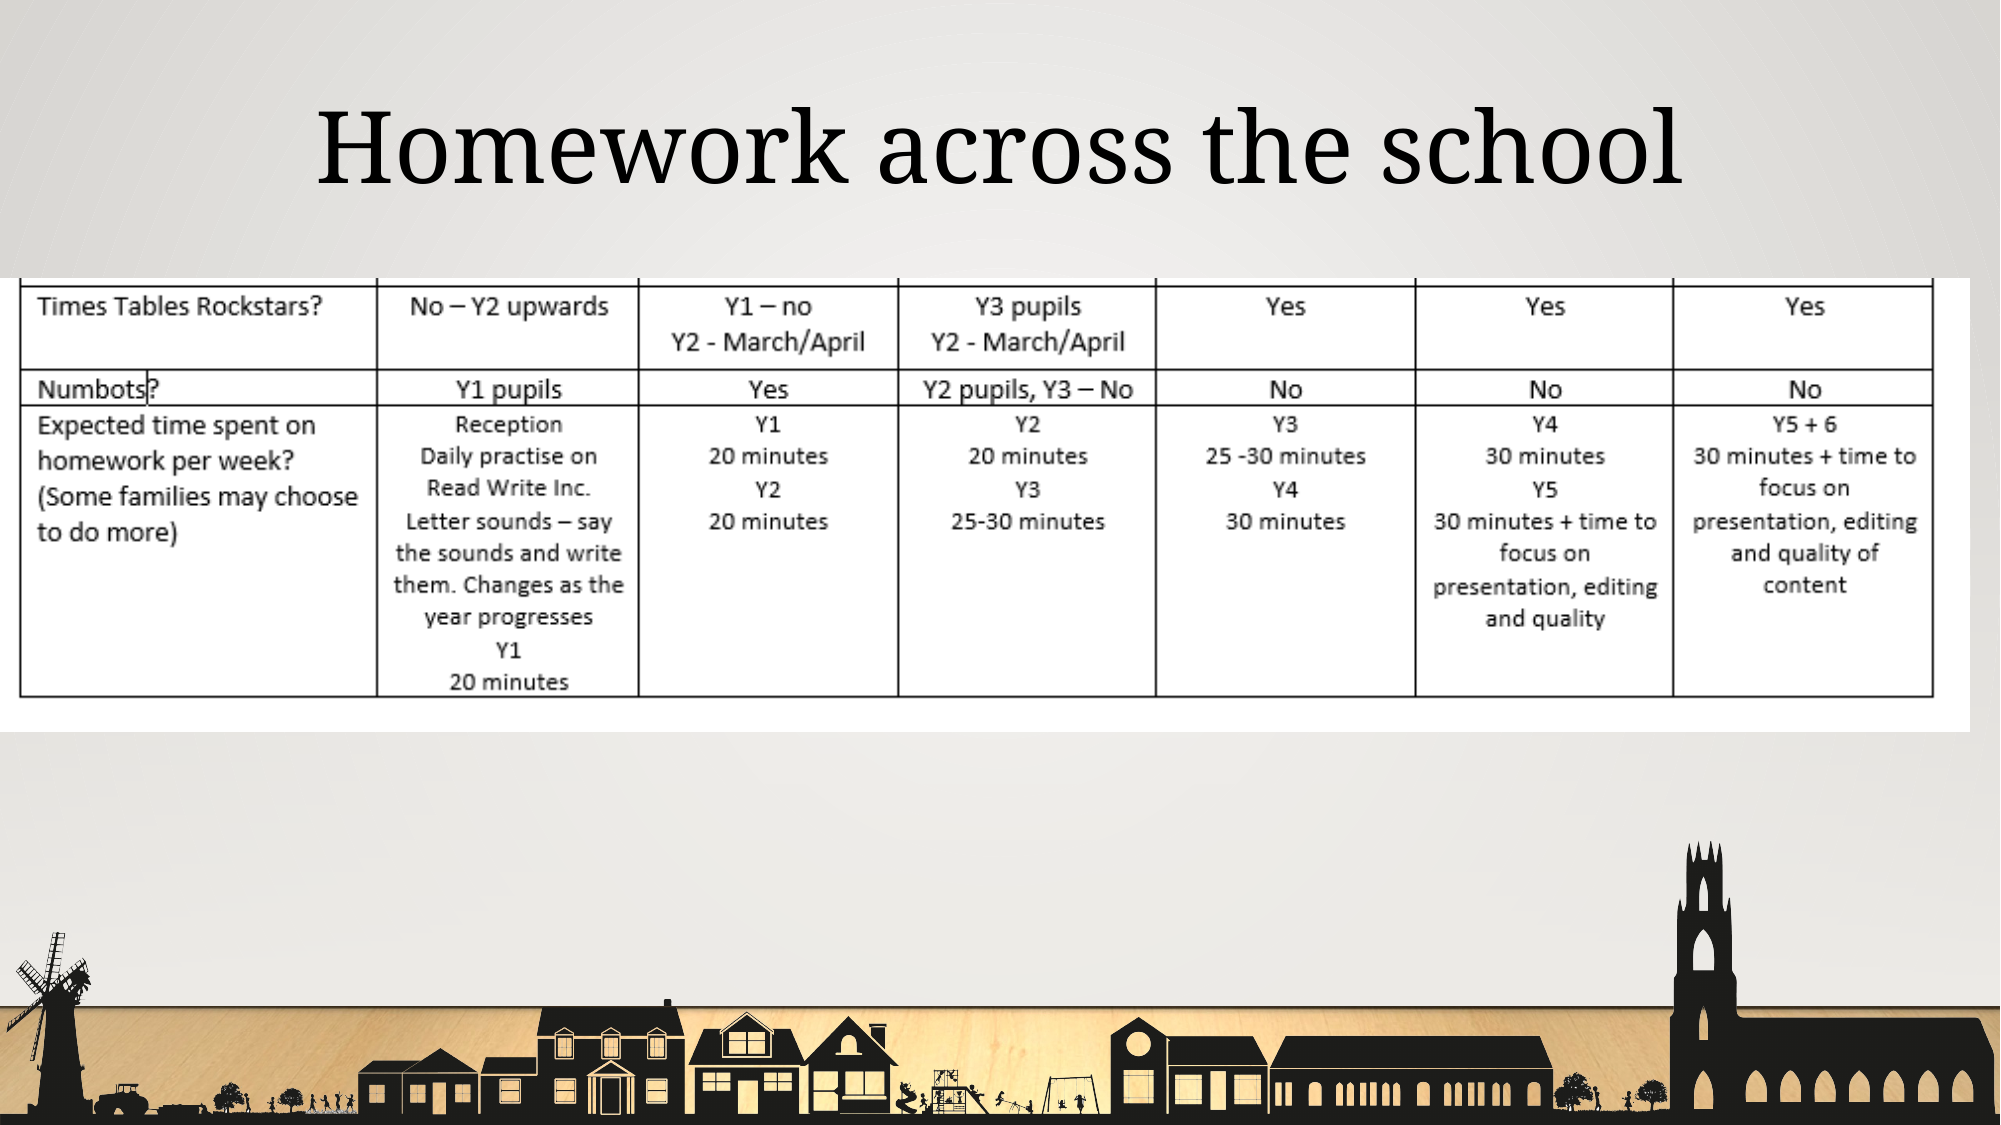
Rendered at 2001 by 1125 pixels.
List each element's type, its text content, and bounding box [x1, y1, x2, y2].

picture [0, 278, 1970, 733]
picture [0, 837, 2000, 1125]
text_box Homework across the school [300, 76, 1700, 211]
